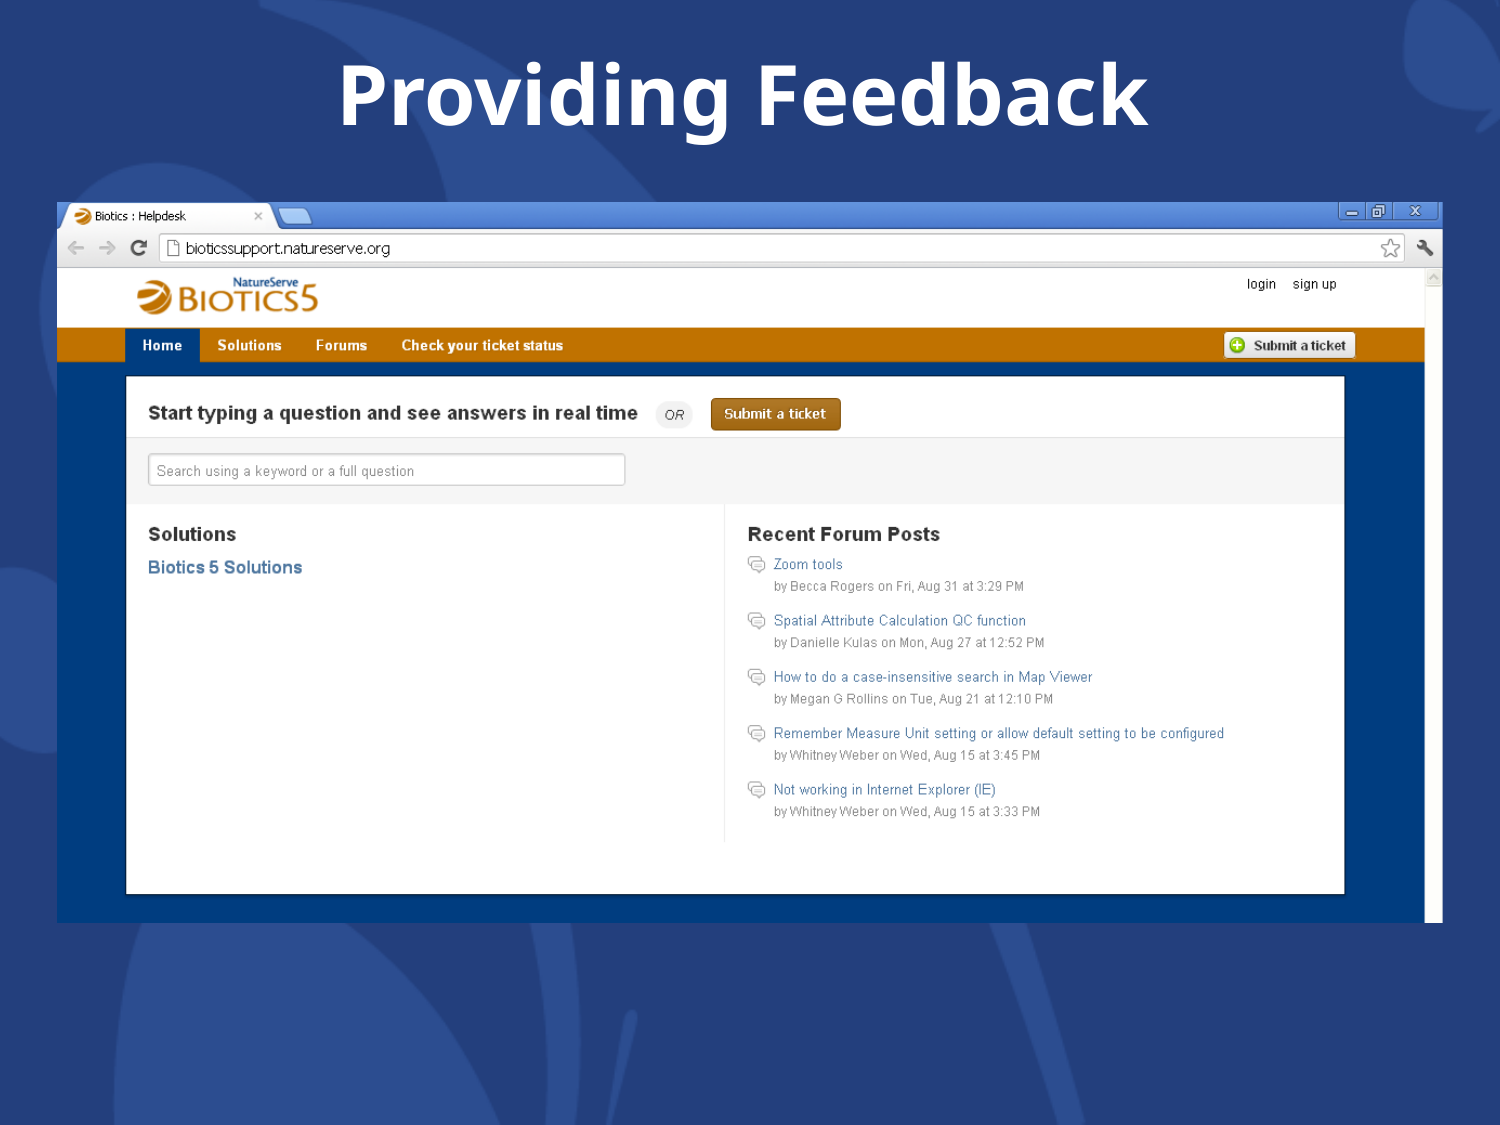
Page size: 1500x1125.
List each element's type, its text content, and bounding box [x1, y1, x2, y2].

title Providing Feedback [101, 34, 1385, 172]
picture [0, 0, 1500, 1125]
